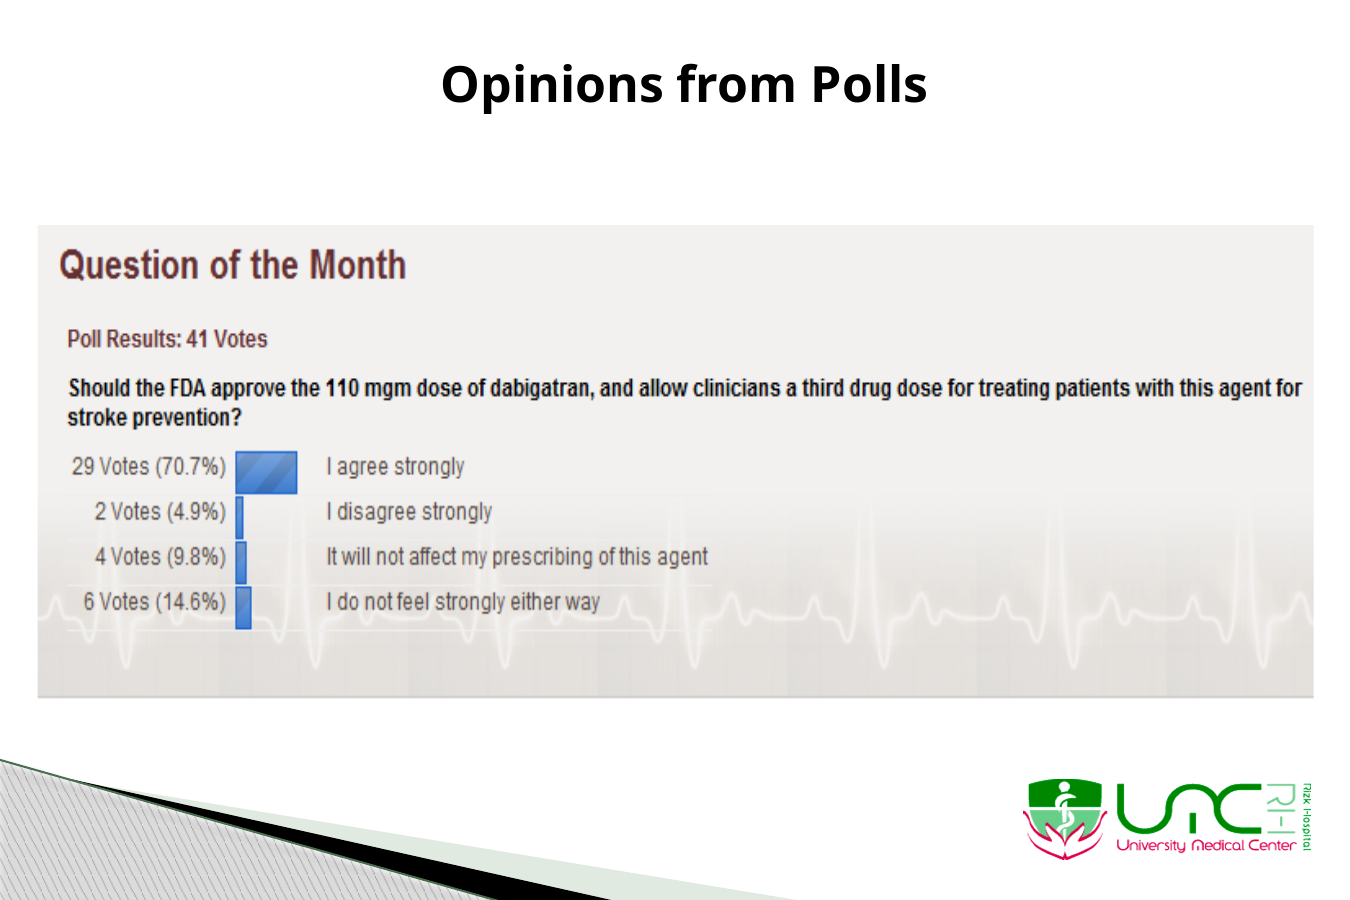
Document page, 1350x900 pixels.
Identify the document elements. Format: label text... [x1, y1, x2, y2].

title Opinions from Polls [54, 21, 1315, 145]
picture [1023, 779, 1311, 860]
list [37, 224, 1314, 701]
